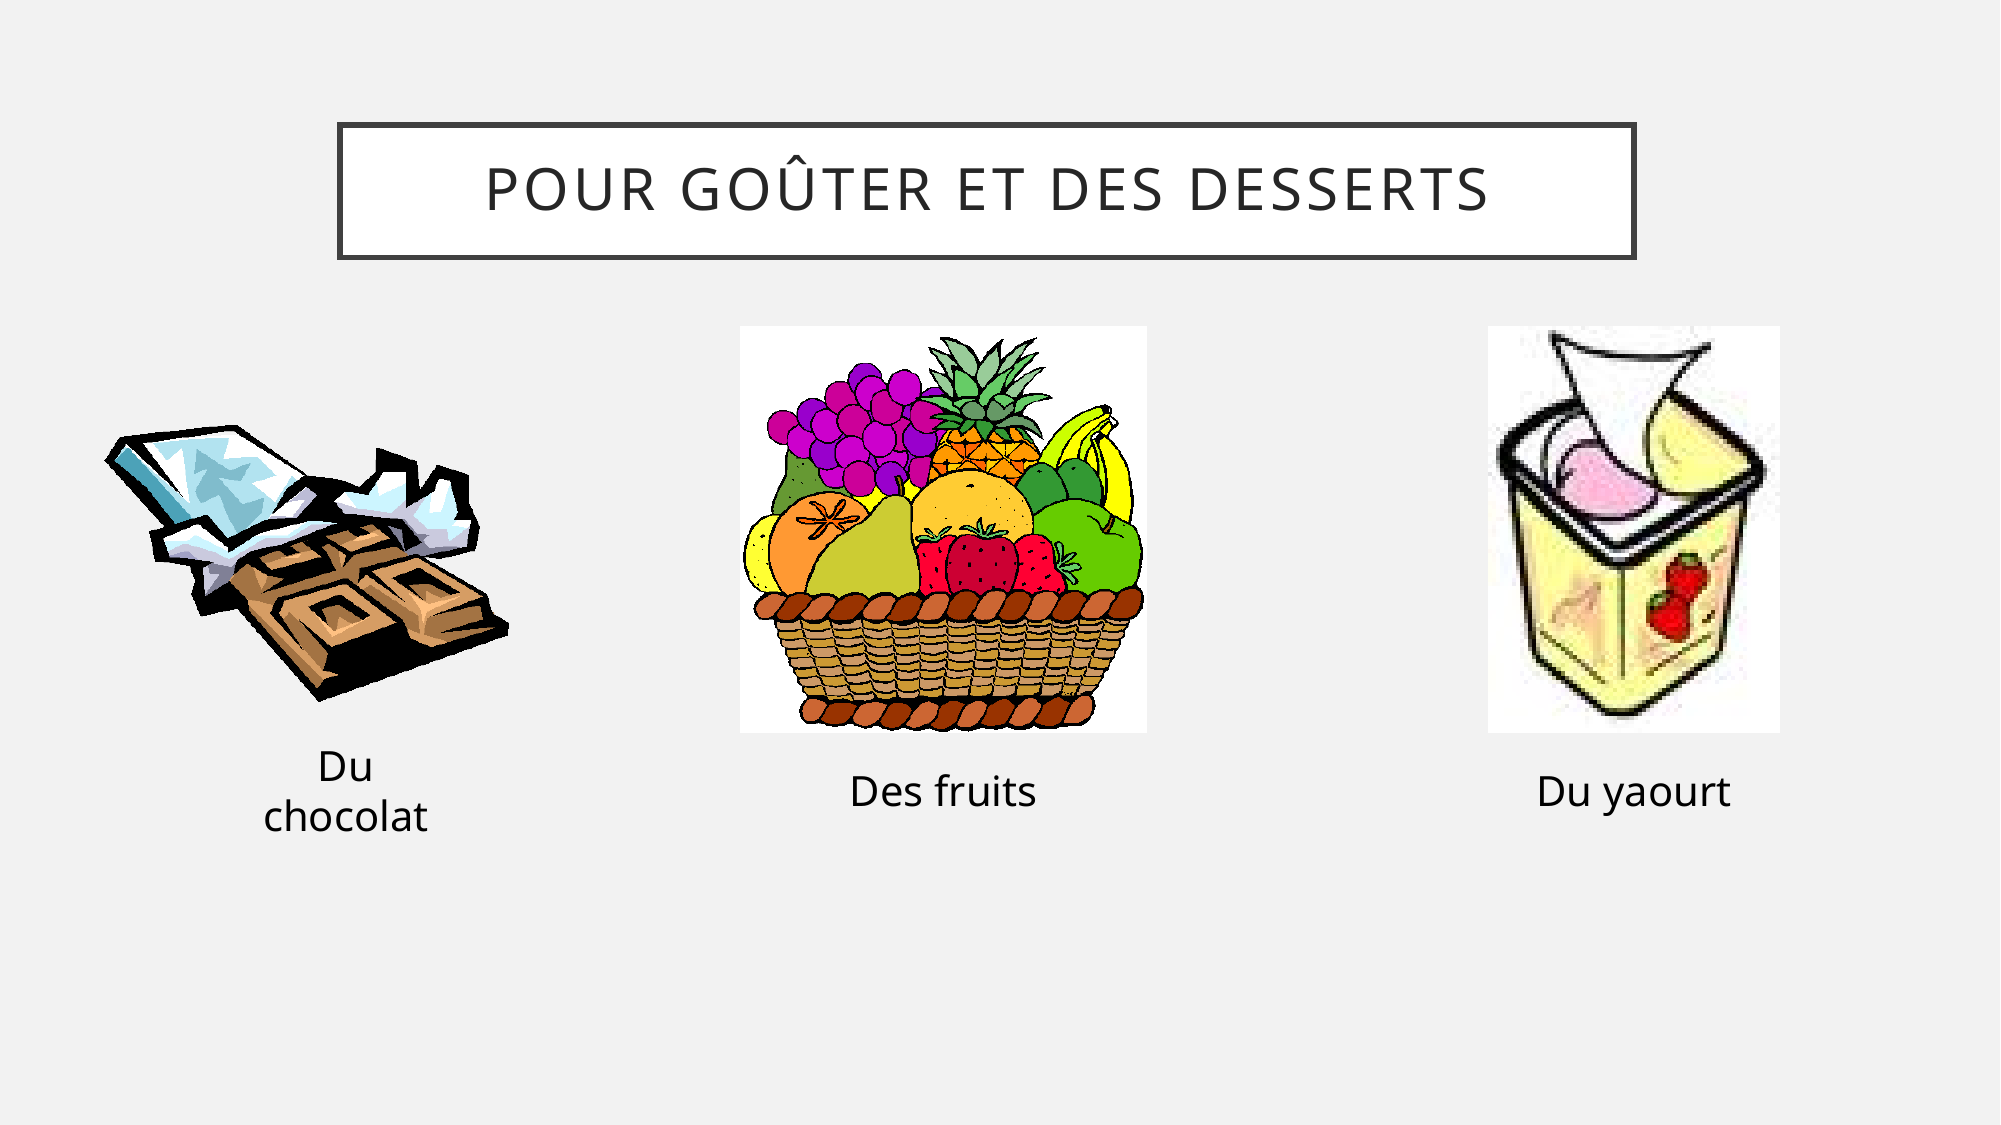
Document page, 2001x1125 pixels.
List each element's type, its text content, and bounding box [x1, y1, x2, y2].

picture [740, 326, 1147, 733]
picture [104, 421, 511, 704]
text_box Des fruits [817, 757, 1070, 822]
picture [1488, 326, 1780, 733]
title Pour goûter et des Desserts [337, 122, 1637, 260]
text_box Du chocolat [220, 732, 472, 848]
text_box Du yaourt [1508, 757, 1760, 822]
